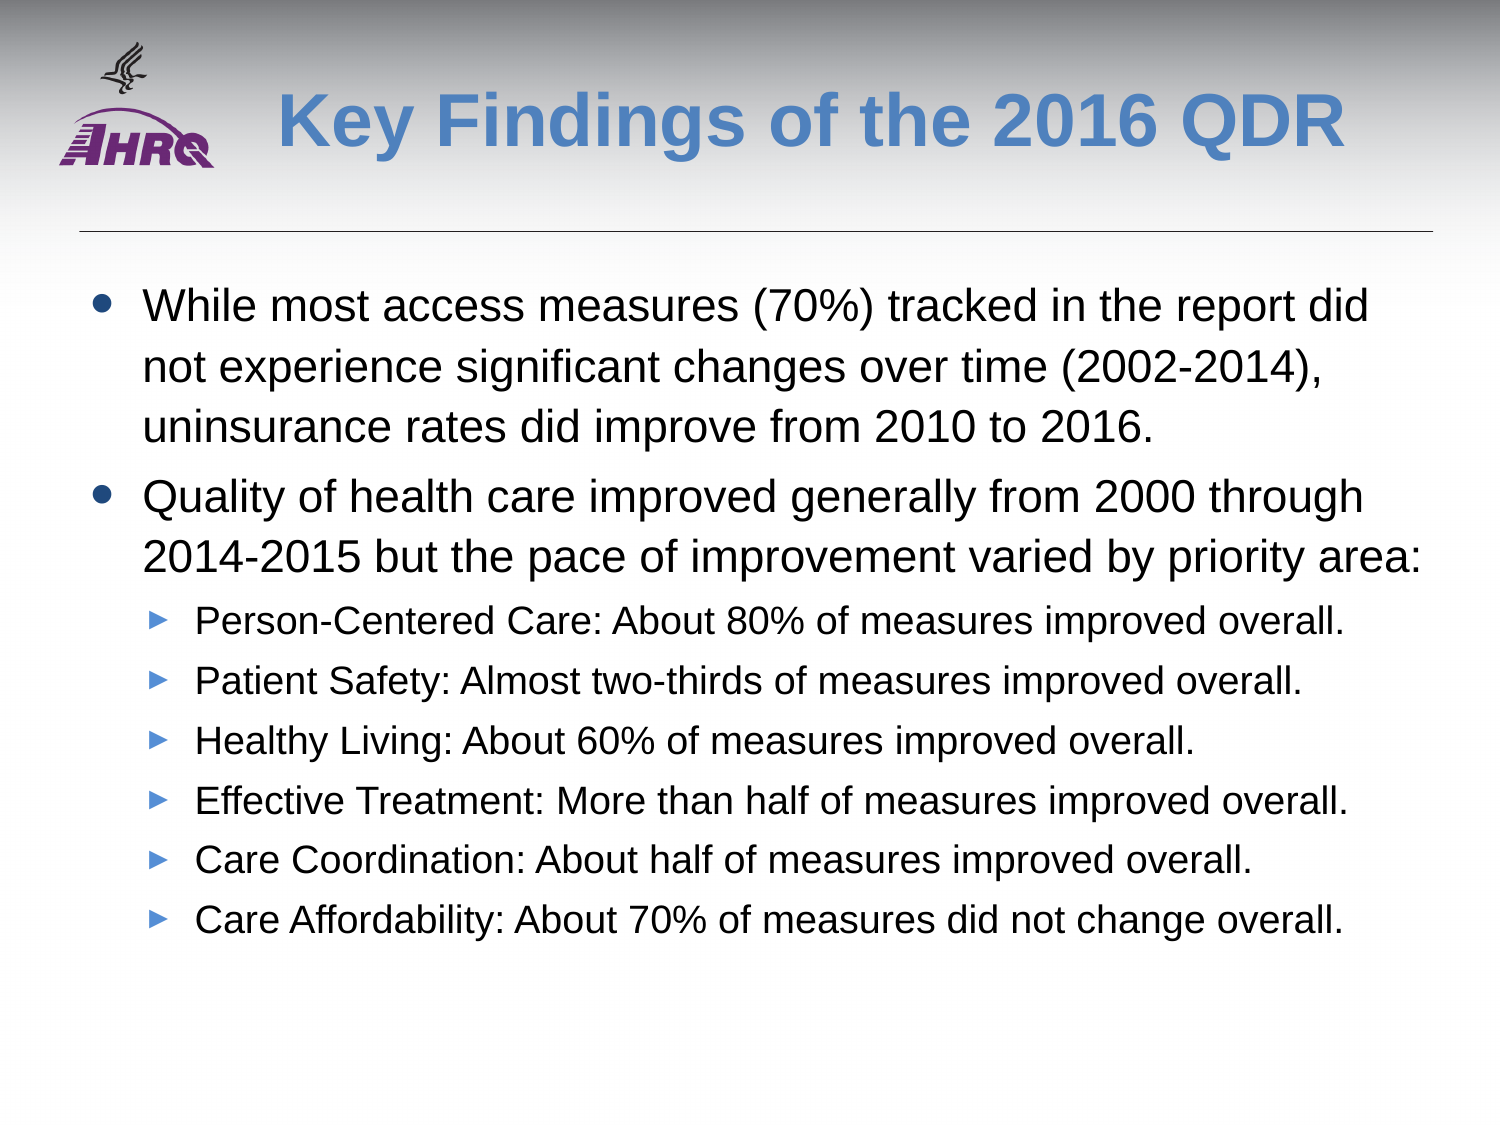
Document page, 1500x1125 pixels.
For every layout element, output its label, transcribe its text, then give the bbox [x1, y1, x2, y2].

title Key Findings of the 2016 QDR [262, 45, 1425, 188]
list While most access measures (70%) tracked in the report did not experience significant changes over time (2002-2014), uninsurance rates did improve from 2010 to 2016. Quality of health care improved generally from 2000 through 2014-2015 but the pace of improvement varied by priority area: Person-Centered Care: About 80% of measures improved overall. Patient Safety: Almost two-thirds of measures improved overall. Healthy Living: About 60% of measures improved overall. Effective Treatment: More than half of measures improved overall. Care Coordination: About half of measures improved overall. Care Affordability: About 70% of measures did not change overall. [75, 262, 1450, 1100]
picture [0, 0, 1500, 1125]
